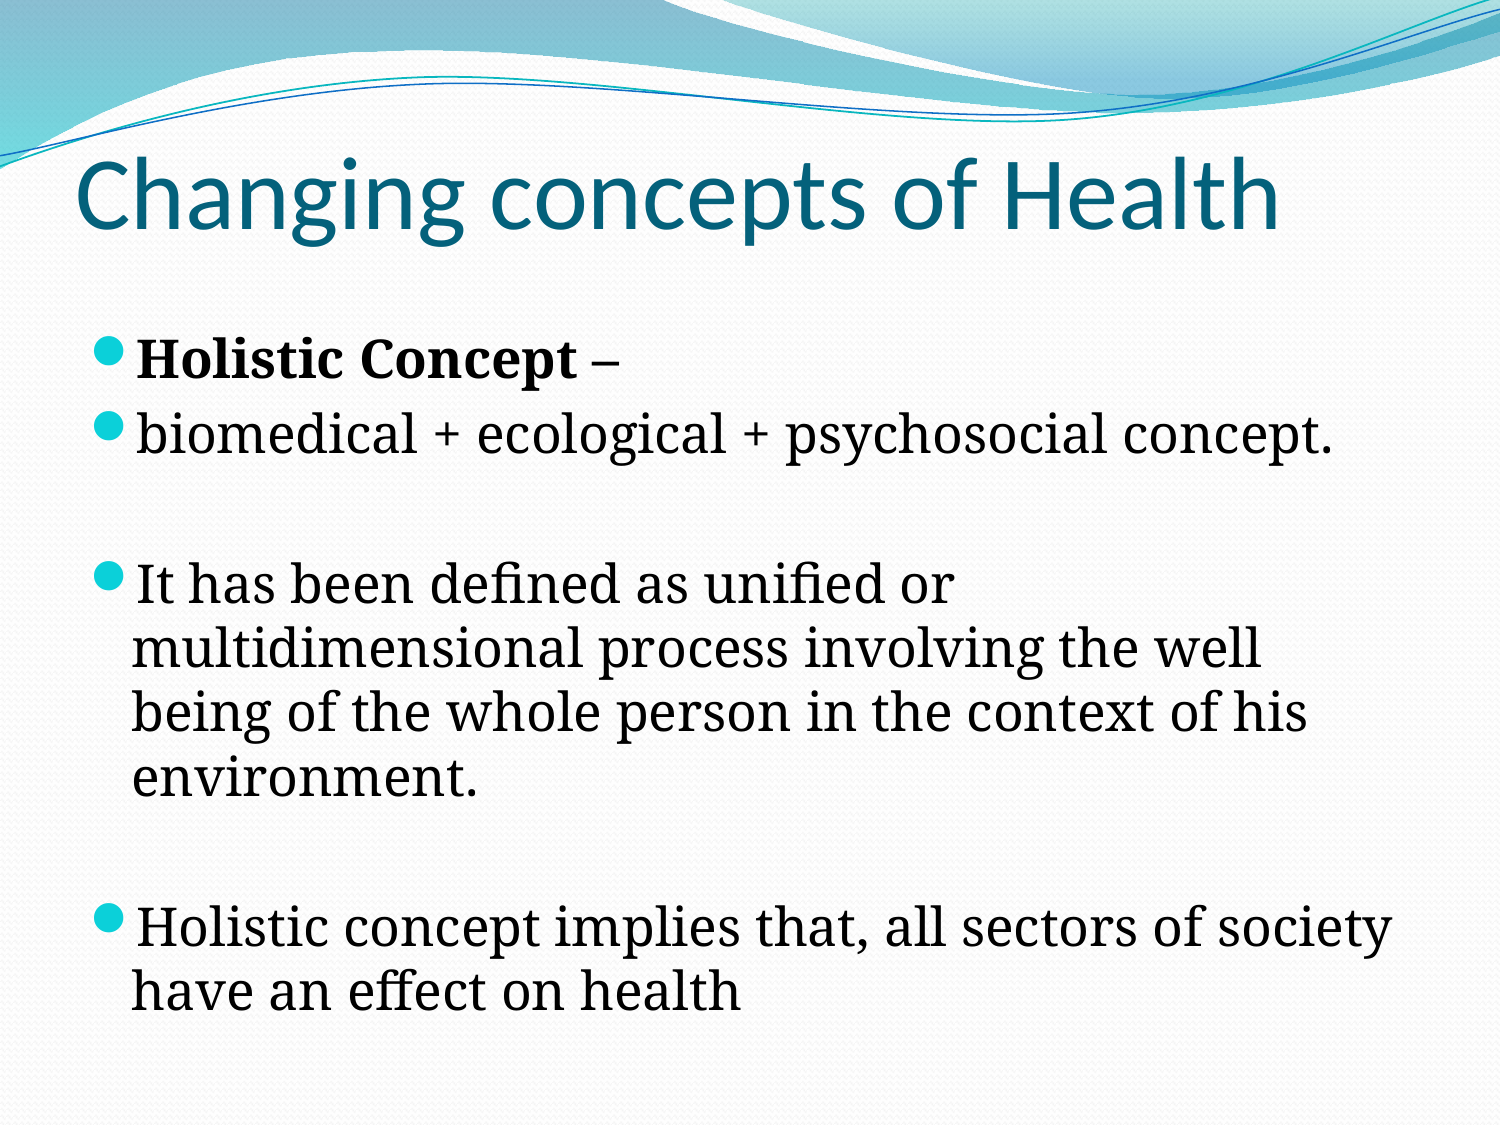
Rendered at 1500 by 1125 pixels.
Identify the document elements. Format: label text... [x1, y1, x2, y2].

list Holistic Concept – biomedical + ecological + psychosocial concept. It has been defined as unified or multidimensional process involving the well being of the whole person in the context of his environment. Holistic concept implies that, all sectors of society have an effect on health [75, 317, 1425, 1038]
title Changing concepts of Health [75, 62, 1425, 250]
